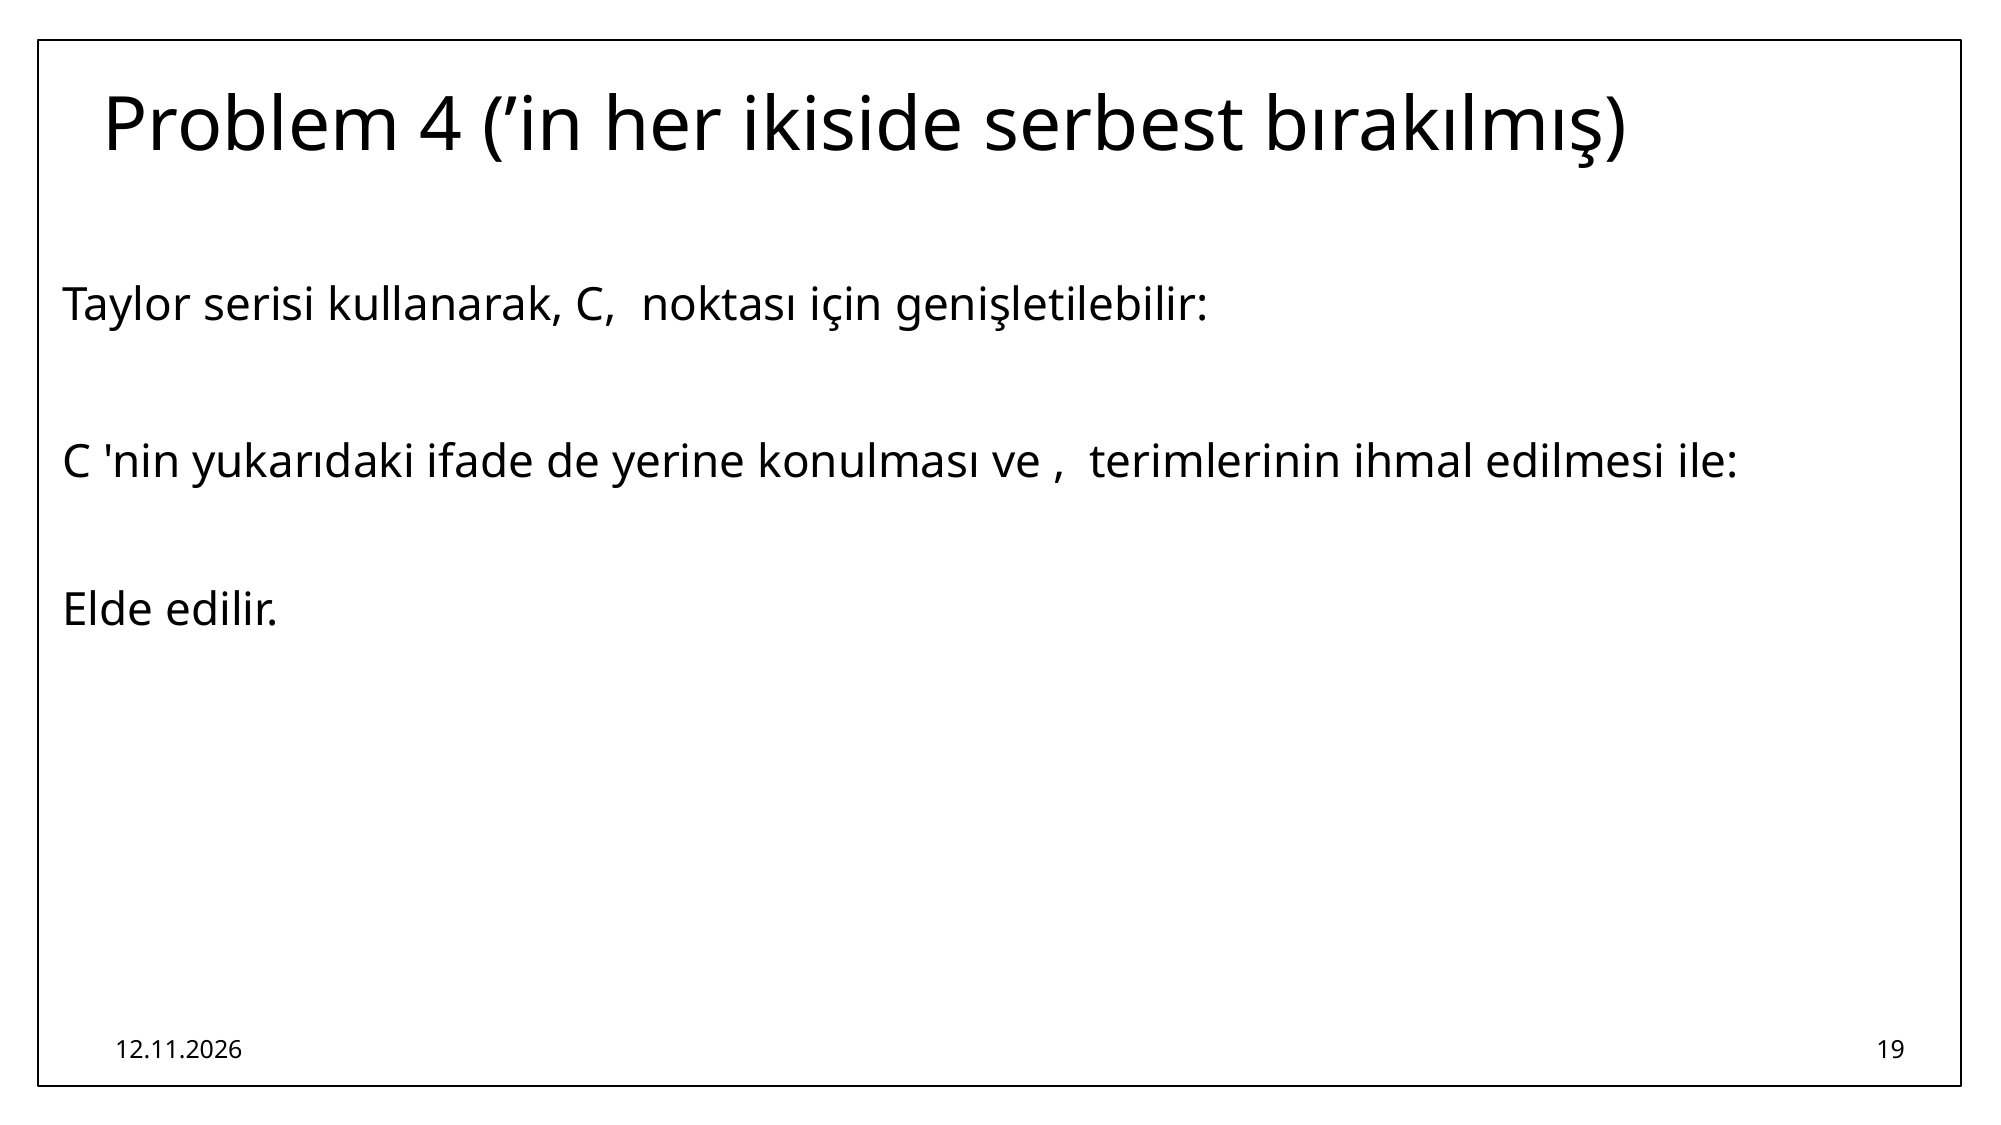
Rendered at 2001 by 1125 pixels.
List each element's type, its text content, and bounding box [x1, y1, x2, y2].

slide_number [100, 1020, 483, 1081]
slide_number 19 [1640, 1020, 1920, 1081]
